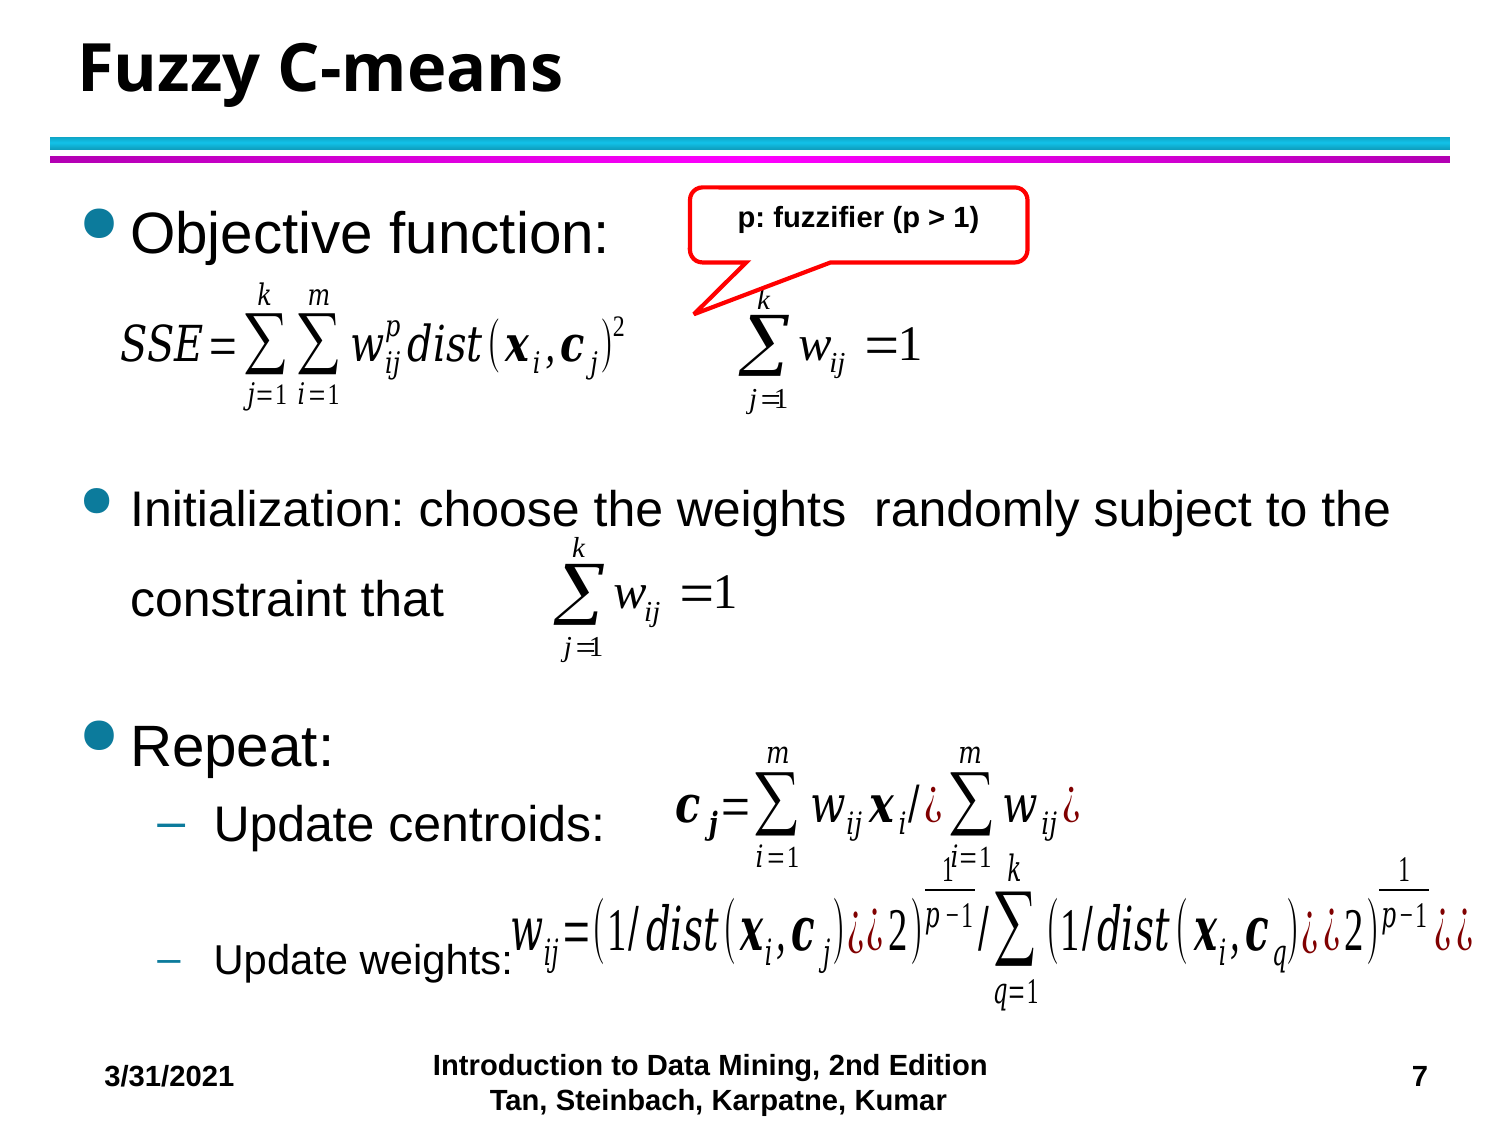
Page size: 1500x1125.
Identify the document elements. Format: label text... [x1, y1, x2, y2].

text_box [731, 277, 927, 423]
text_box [546, 525, 742, 672]
text_box p: fuzzifier (p > 1) [693, 282, 726, 315]
text_box p: fuzzifier (p > 1) [689, 187, 1028, 275]
title Fuzzy C-means [62, 24, 1421, 113]
